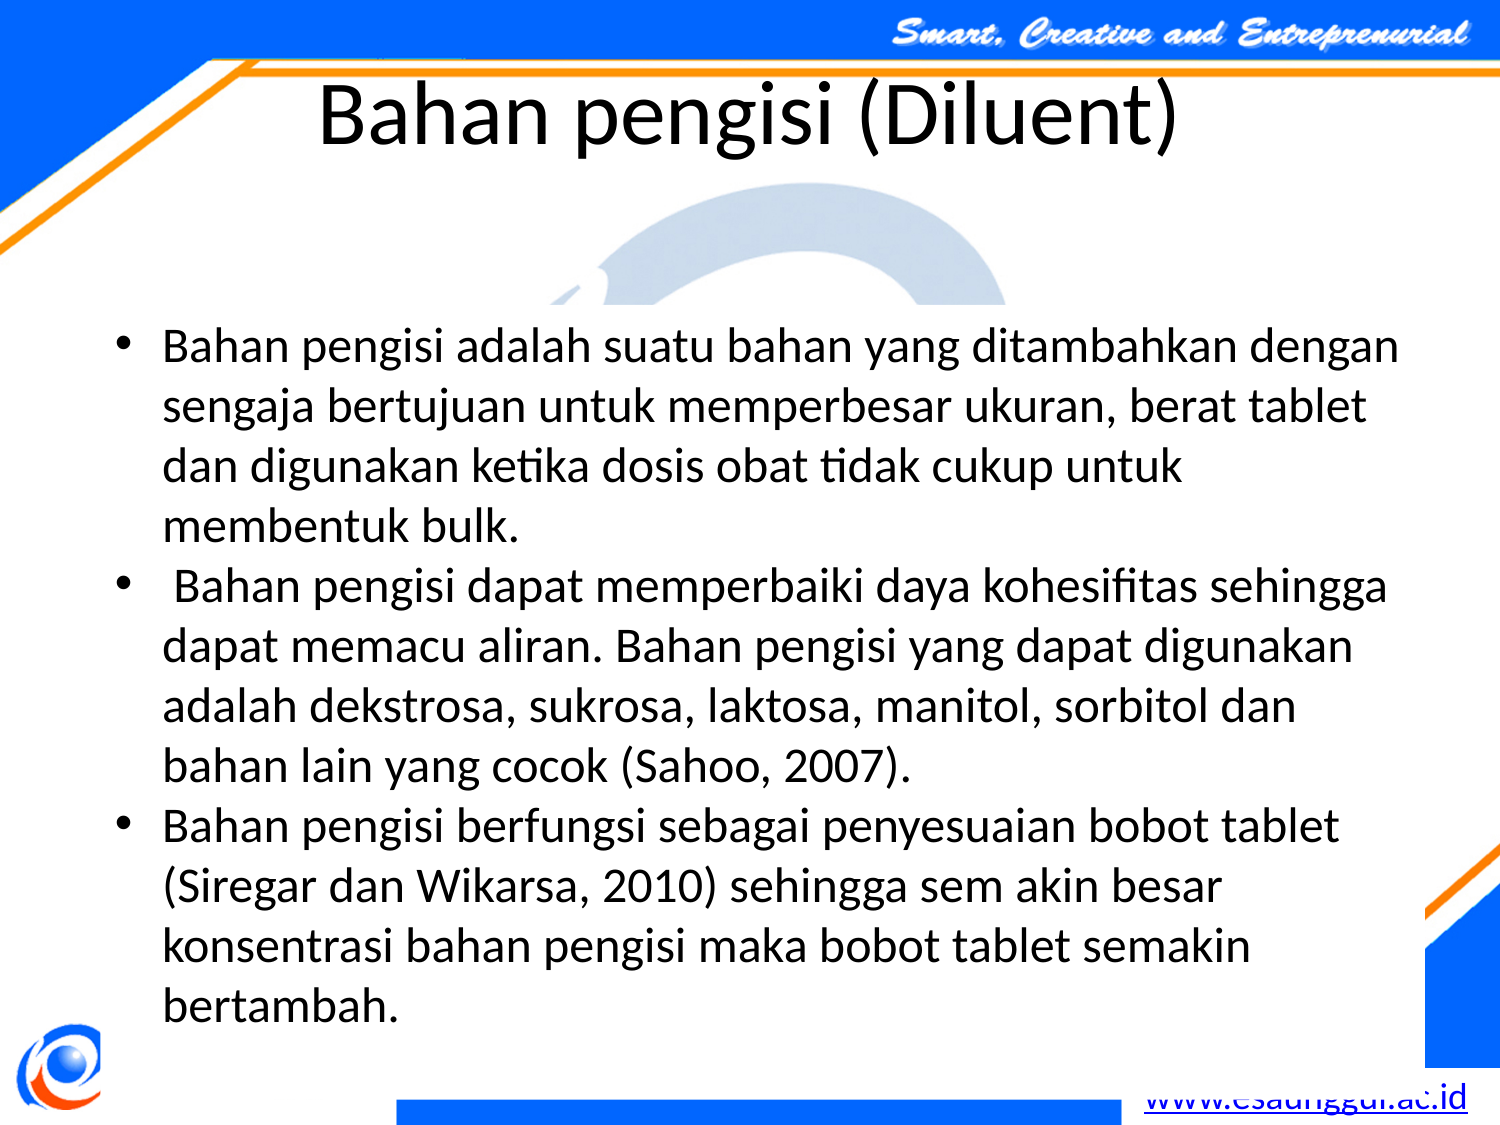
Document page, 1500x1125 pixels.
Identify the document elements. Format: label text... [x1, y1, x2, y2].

picture [0, 0, 1500, 1125]
title Bahan pengisi (Diluent) [75, 45, 1425, 233]
text_box Bahan pengisi adalah suatu bahan yang ditambahkan dengan sengaja bertujuan untuk memperbesar ukuran, berat tablet dan digunakan ketika dosis obat tidak cukup untuk membentuk bulk. Bahan pengisi dapat memperbaiki daya kohesifitas sehingga dapat memacu aliran. Bahan pengisi yang dapat digunakan adalah dekstrosa, sukrosa, laktosa, manitol, sorbitol dan bahan lain yang cocok (Sahoo, 2007). Bahan pengisi berfungsi sebagai penyesuaian bobot tablet (Siregar dan Wikarsa, 2010) sehingga sem akin besar konsentrasi bahan pengisi maka bobot tablet semakin bertambah. [100, 304, 1425, 1100]
